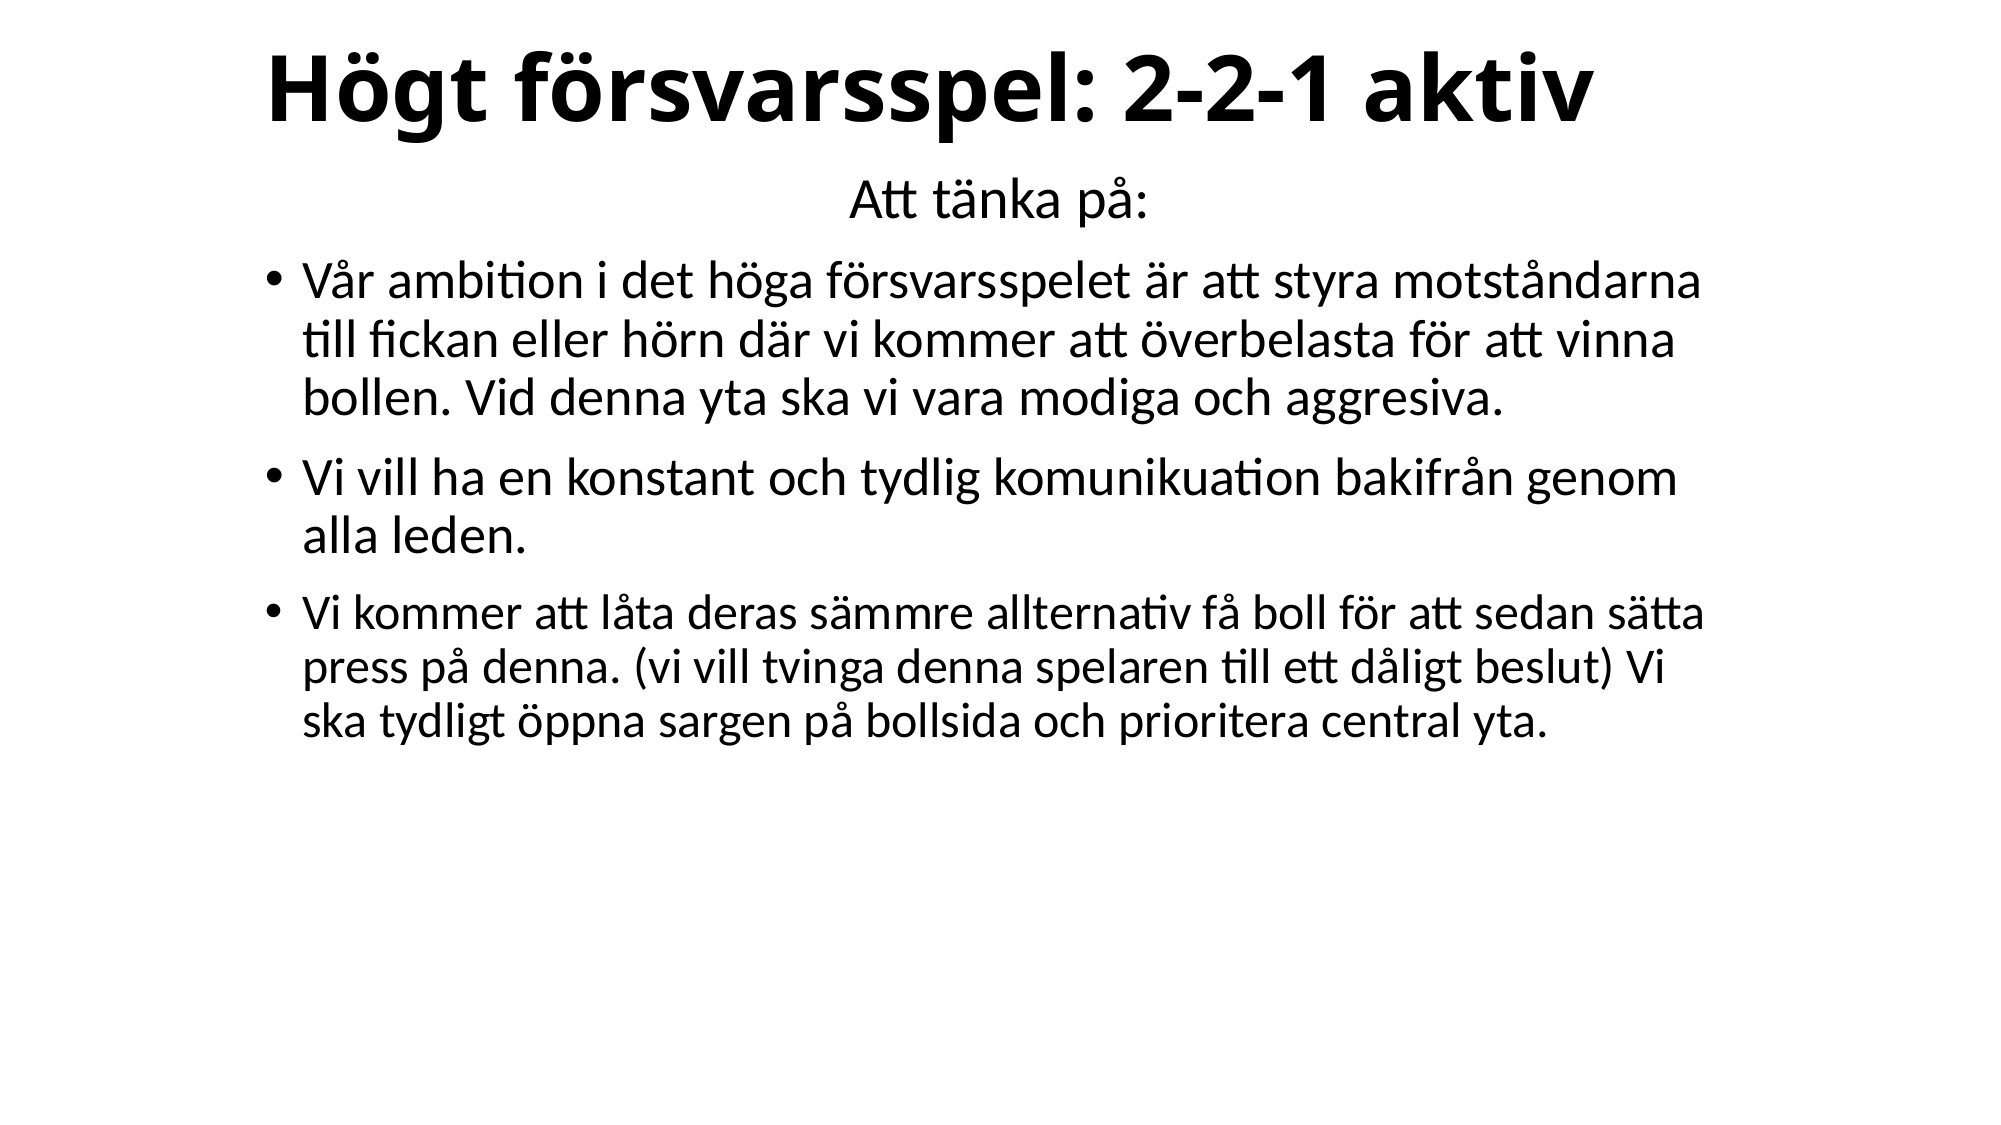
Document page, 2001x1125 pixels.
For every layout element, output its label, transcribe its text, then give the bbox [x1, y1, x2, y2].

title Högt försvarsspel: 2-2-1 aktiv [249, 0, 1750, 160]
list Att tänka på: Vår ambition i det höga försvarsspelet är att styra motståndarna till fickan eller hörn där vi kommer att överbelasta för att vinna bollen. Vid denna yta ska vi vara modiga och aggresiva. Vi vill ha en konstant och tydlig komunikuation bakifrån genom alla leden. Vi kommer att låta deras sämmre allternativ få boll för att sedan sätta press på denna. (vi vill tvinga denna spelaren till ett dåligt beslut) Vi ska tydligt öppna sargen på bollsida och prioritera central yta. [249, 160, 1750, 1125]
